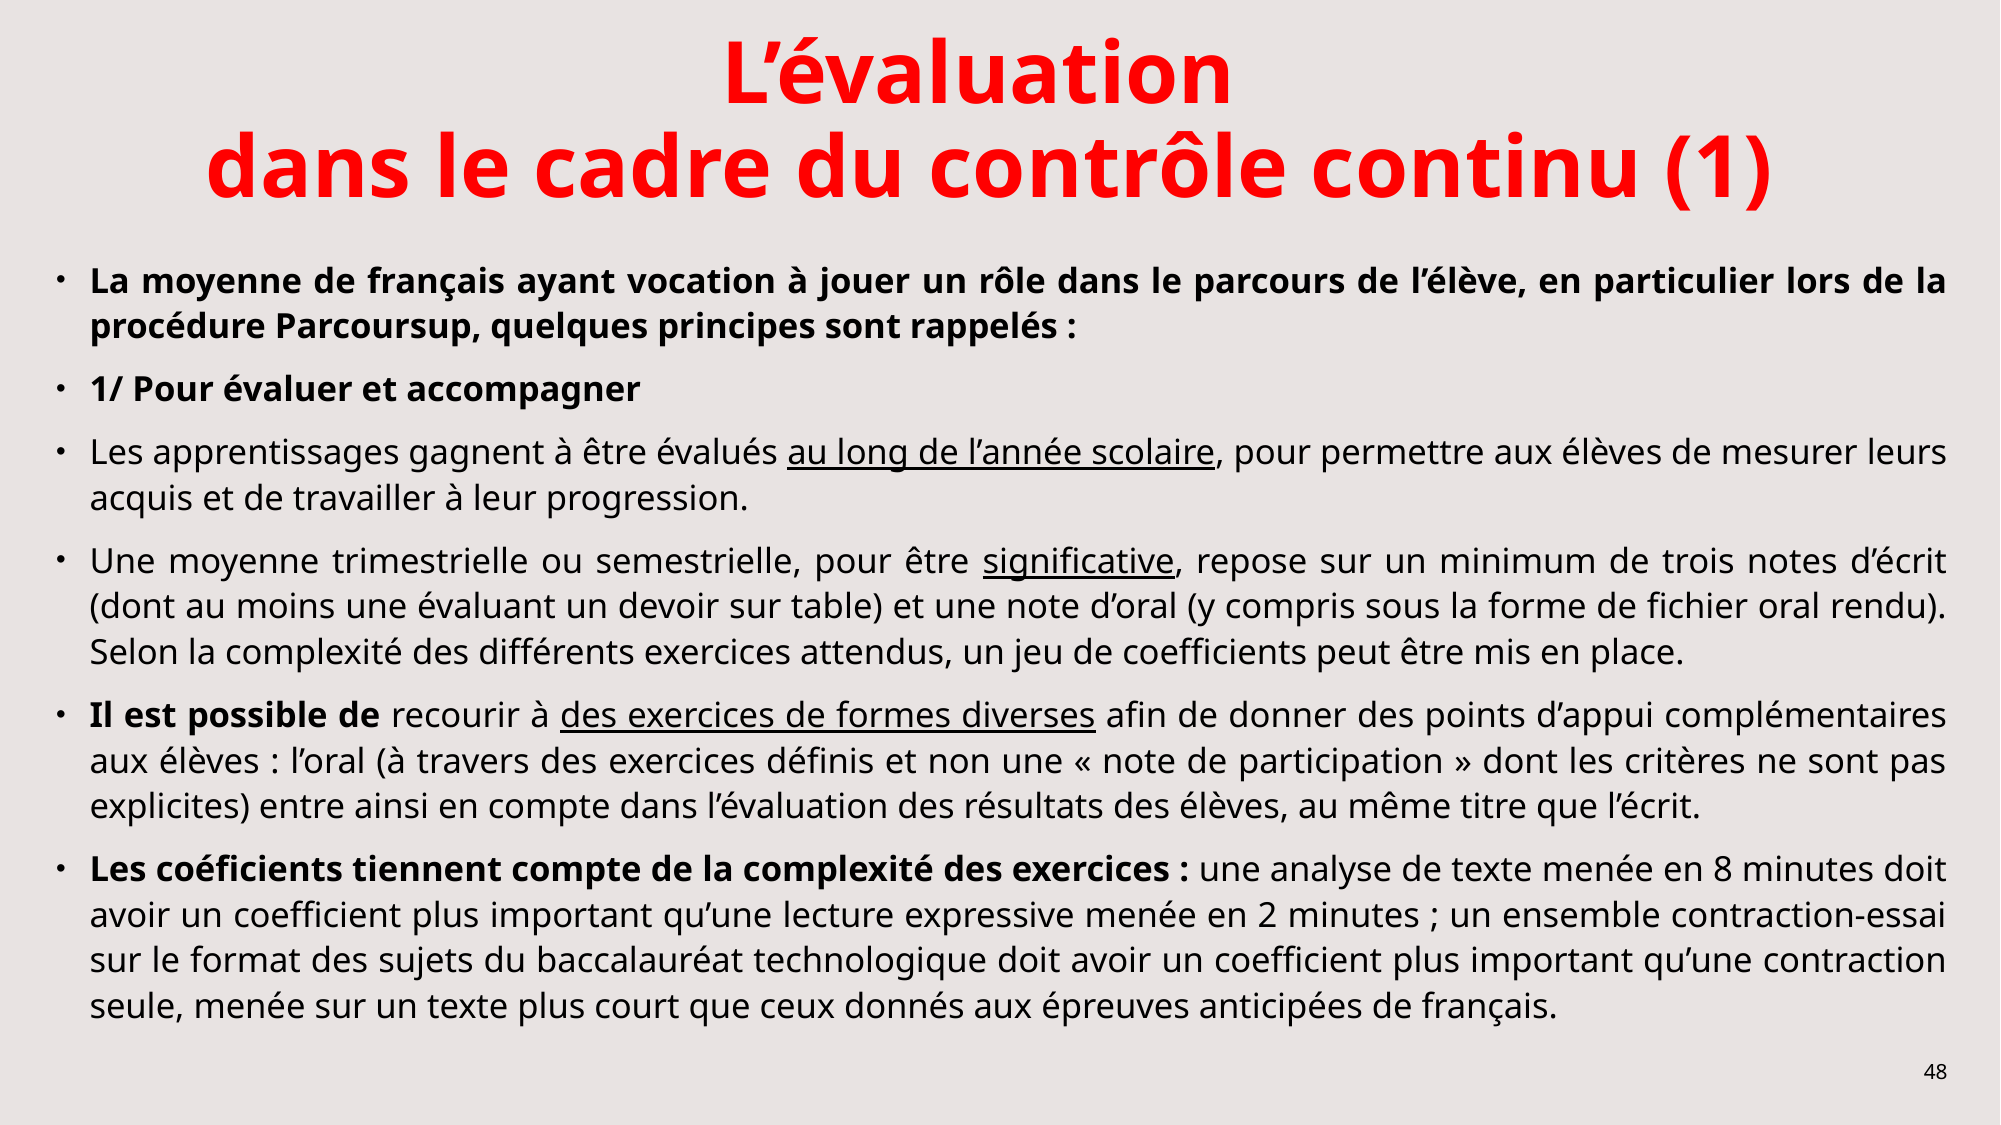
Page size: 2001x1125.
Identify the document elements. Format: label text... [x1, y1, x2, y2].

list La moyenne de français ayant vocation à jouer un rôle dans le parcours de l’élève, en particulier lors de la procédure Parcoursup, quelques principes sont rappelés : 1/ Pour évaluer et accompagner Les apprentissages gagnent à être évalués au long de l’année scolaire, pour permettre aux élèves de mesurer leurs acquis et de travailler à leur progression. Une moyenne trimestrielle ou semestrielle, pour être significative, repose sur un minimum de trois notes d’écrit (dont au moins une évaluant un devoir sur table) et une note d’oral (y compris sous la forme de fichier oral rendu). Selon la complexité des différents exercices attendus, un jeu de coefficients peut être mis en place. Il est possible de recourir à des exercices de formes diverses afin de donner des points d’appui complémentaires aux élèves : l’oral (à travers des exercices définis et non une « note de participation » dont les critères ne sont pas explicites) entre ainsi en compte dans l’évaluation des résultats des élèves, au même titre que l’écrit. Les coéficients tiennent compte de la complexité des exercices : une analyse de texte menée en 8 minutes doit avoir un coefficient plus important qu’une lecture expressive menée en 2 minutes ; un ensemble contraction-essai sur le format des sujets du baccalauréat technologique doit avoir un coefficient plus important qu’une contraction seule, menée sur un texte plus court que ceux donnés aux épreuves anticipées de français. [41, 247, 1963, 1105]
slide_number 48 [1888, 1042, 1983, 1103]
title L’évaluation dans le cadre du contrôle continu (1) [17, 20, 1963, 224]
